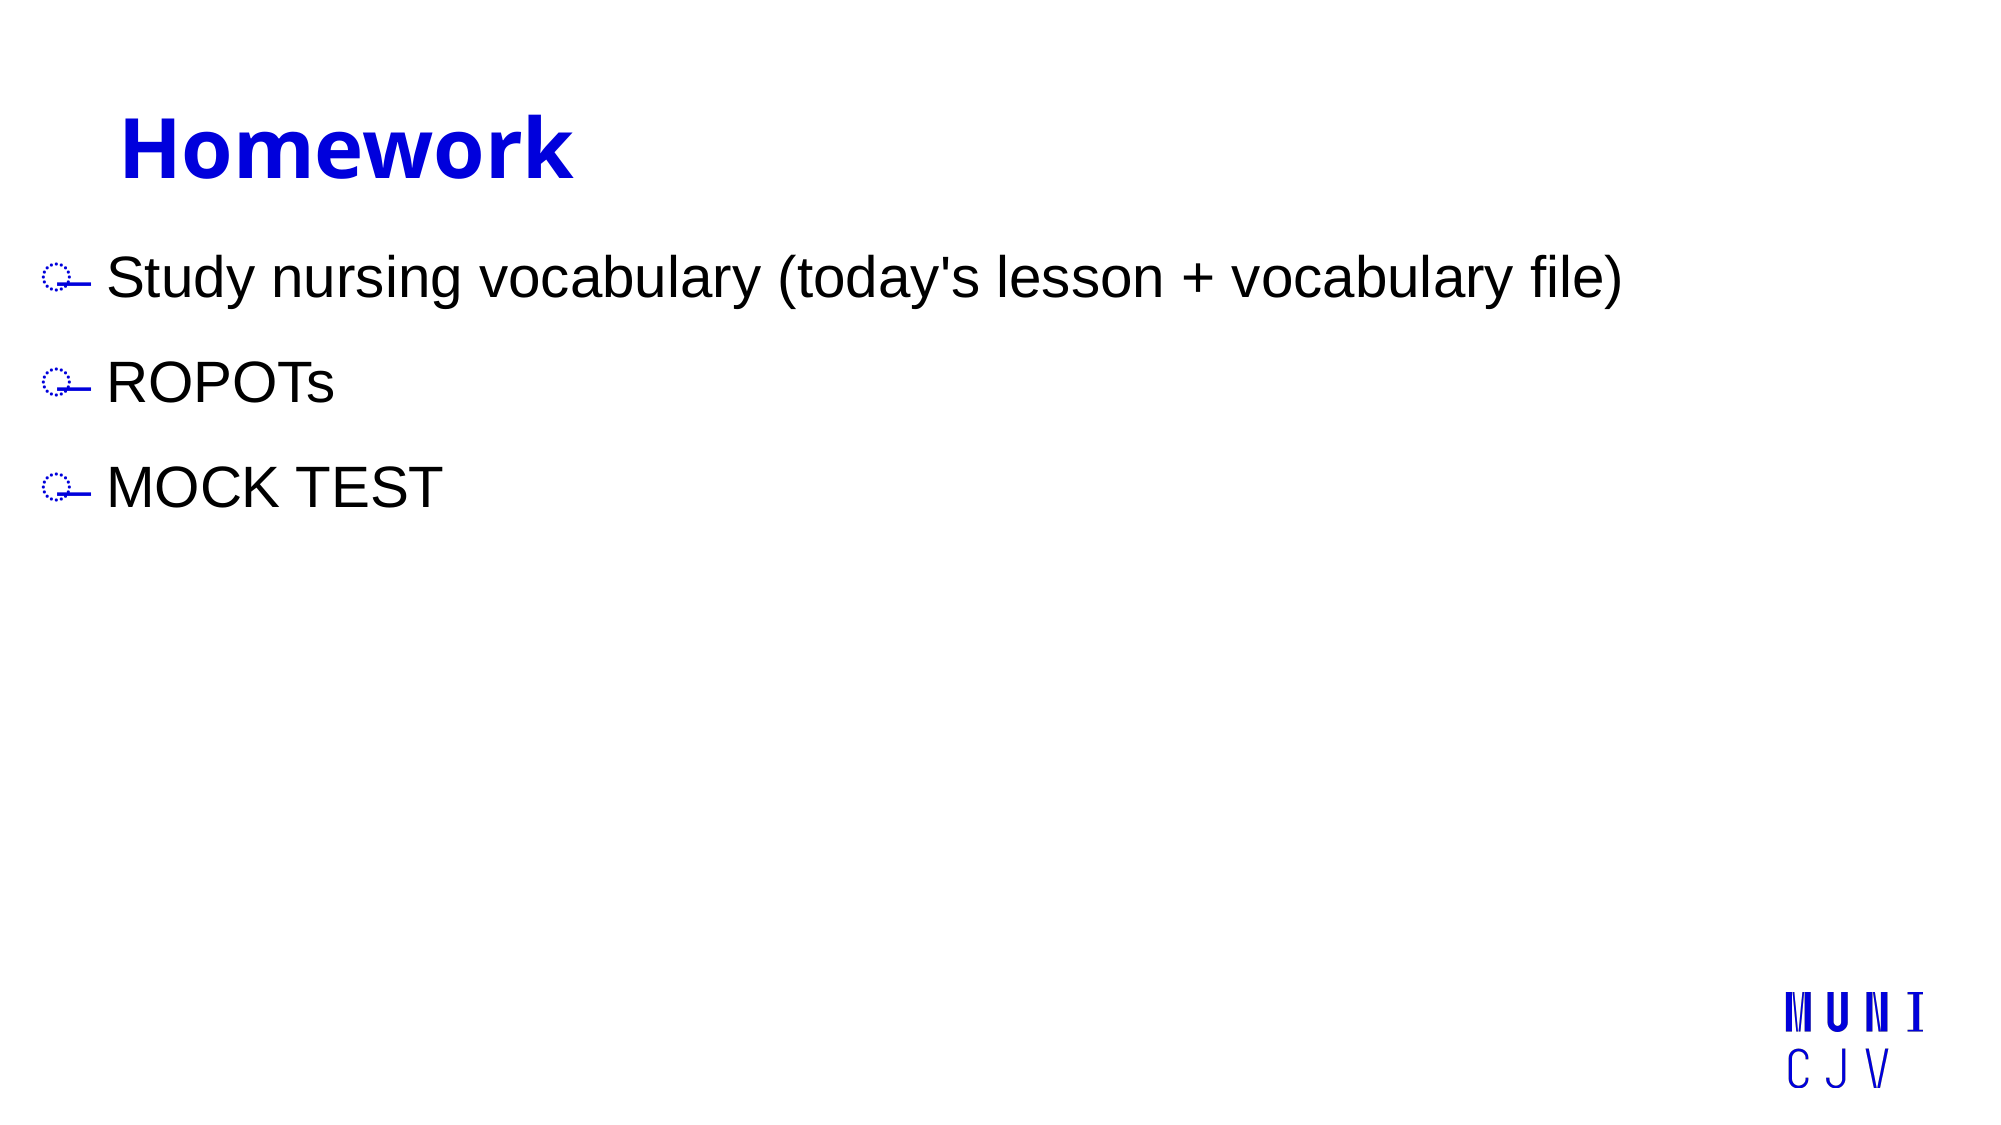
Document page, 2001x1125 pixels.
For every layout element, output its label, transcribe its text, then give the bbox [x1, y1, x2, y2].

list Study nursing vocabulary (today's lesson + vocabulary file) ROPOTs MOCK TEST [31, 204, 1796, 884]
title Homework [118, 80, 1883, 205]
picture [1784, 992, 1923, 1088]
